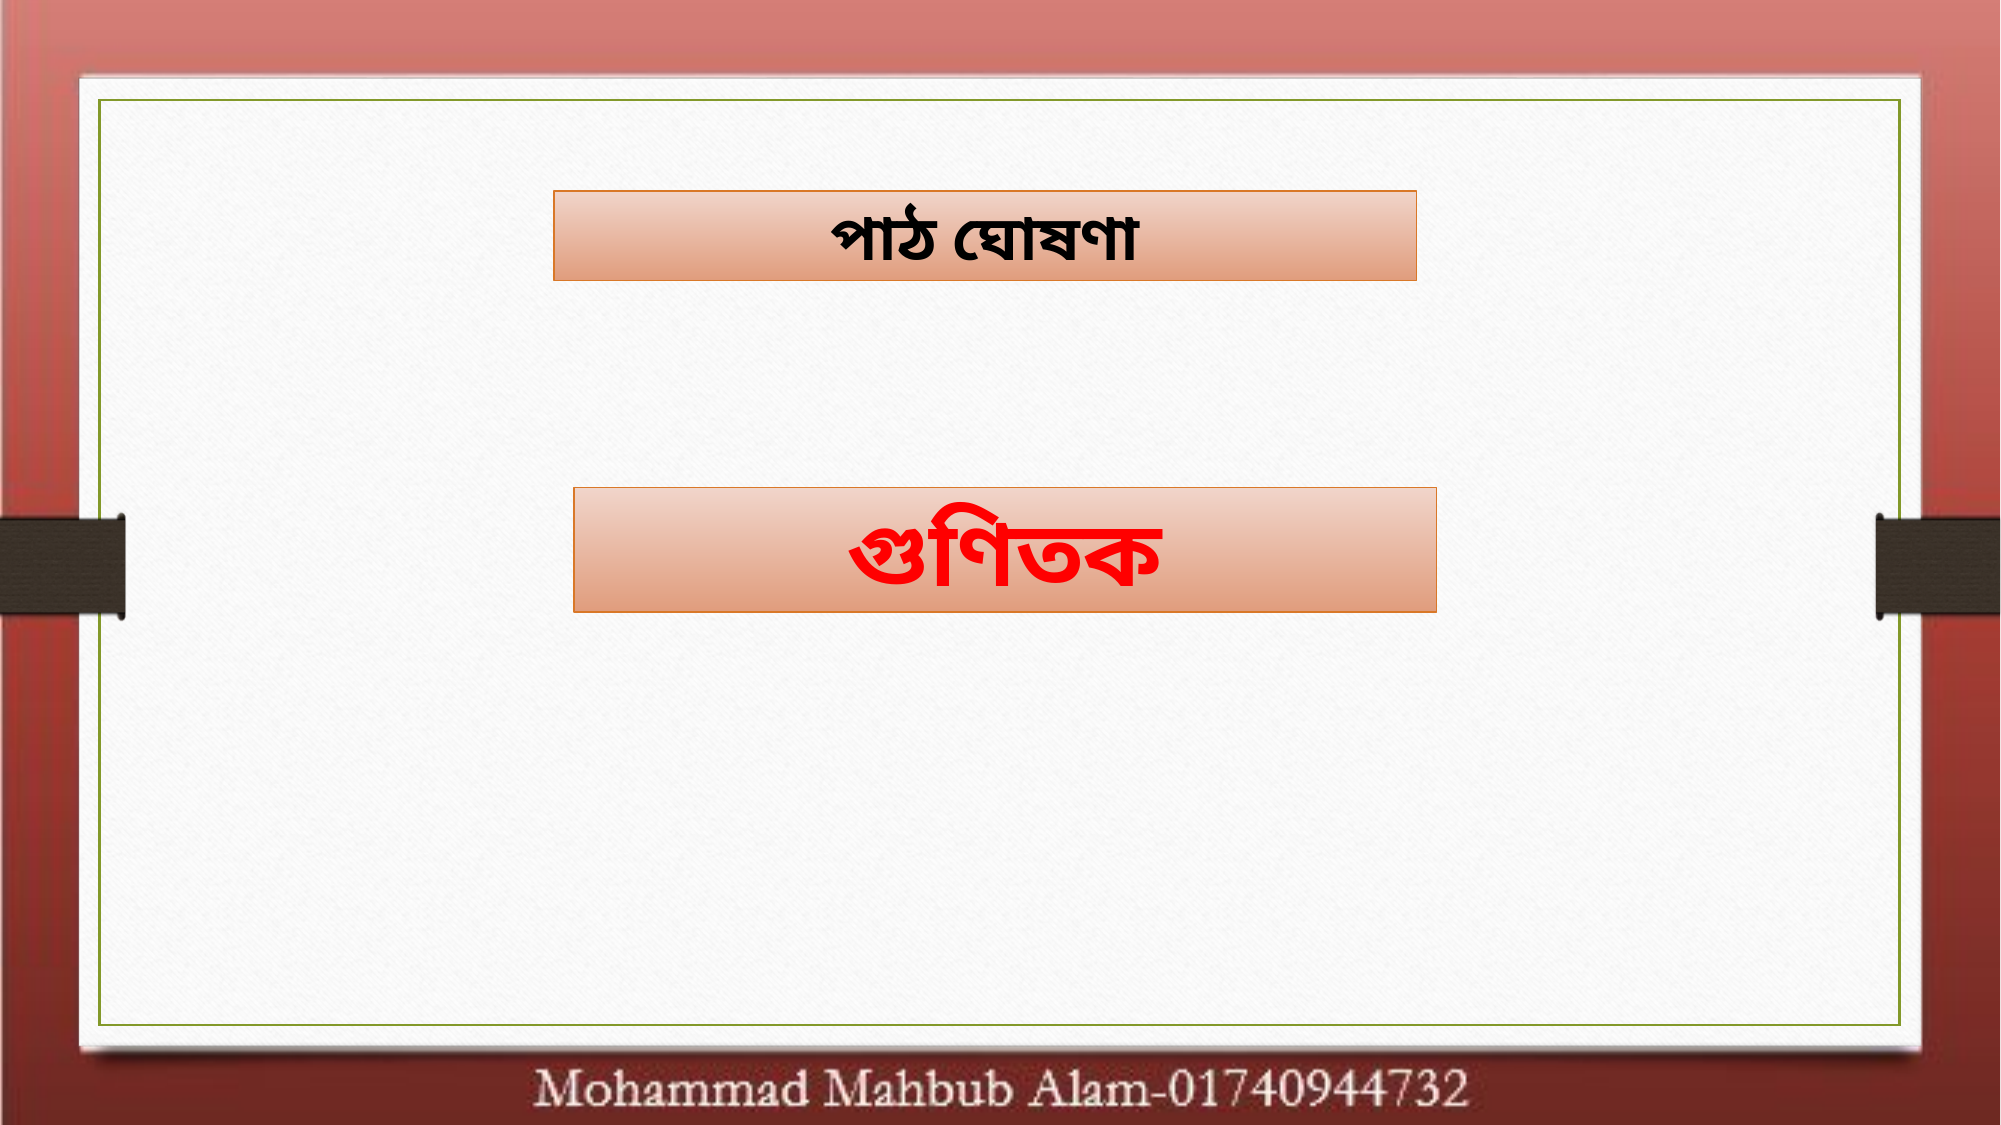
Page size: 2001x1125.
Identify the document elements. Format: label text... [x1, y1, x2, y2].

picture [0, 0, 2001, 1125]
text_box গুণিতক [573, 487, 1437, 613]
text_box পাঠ ঘোষণা [553, 190, 1417, 281]
